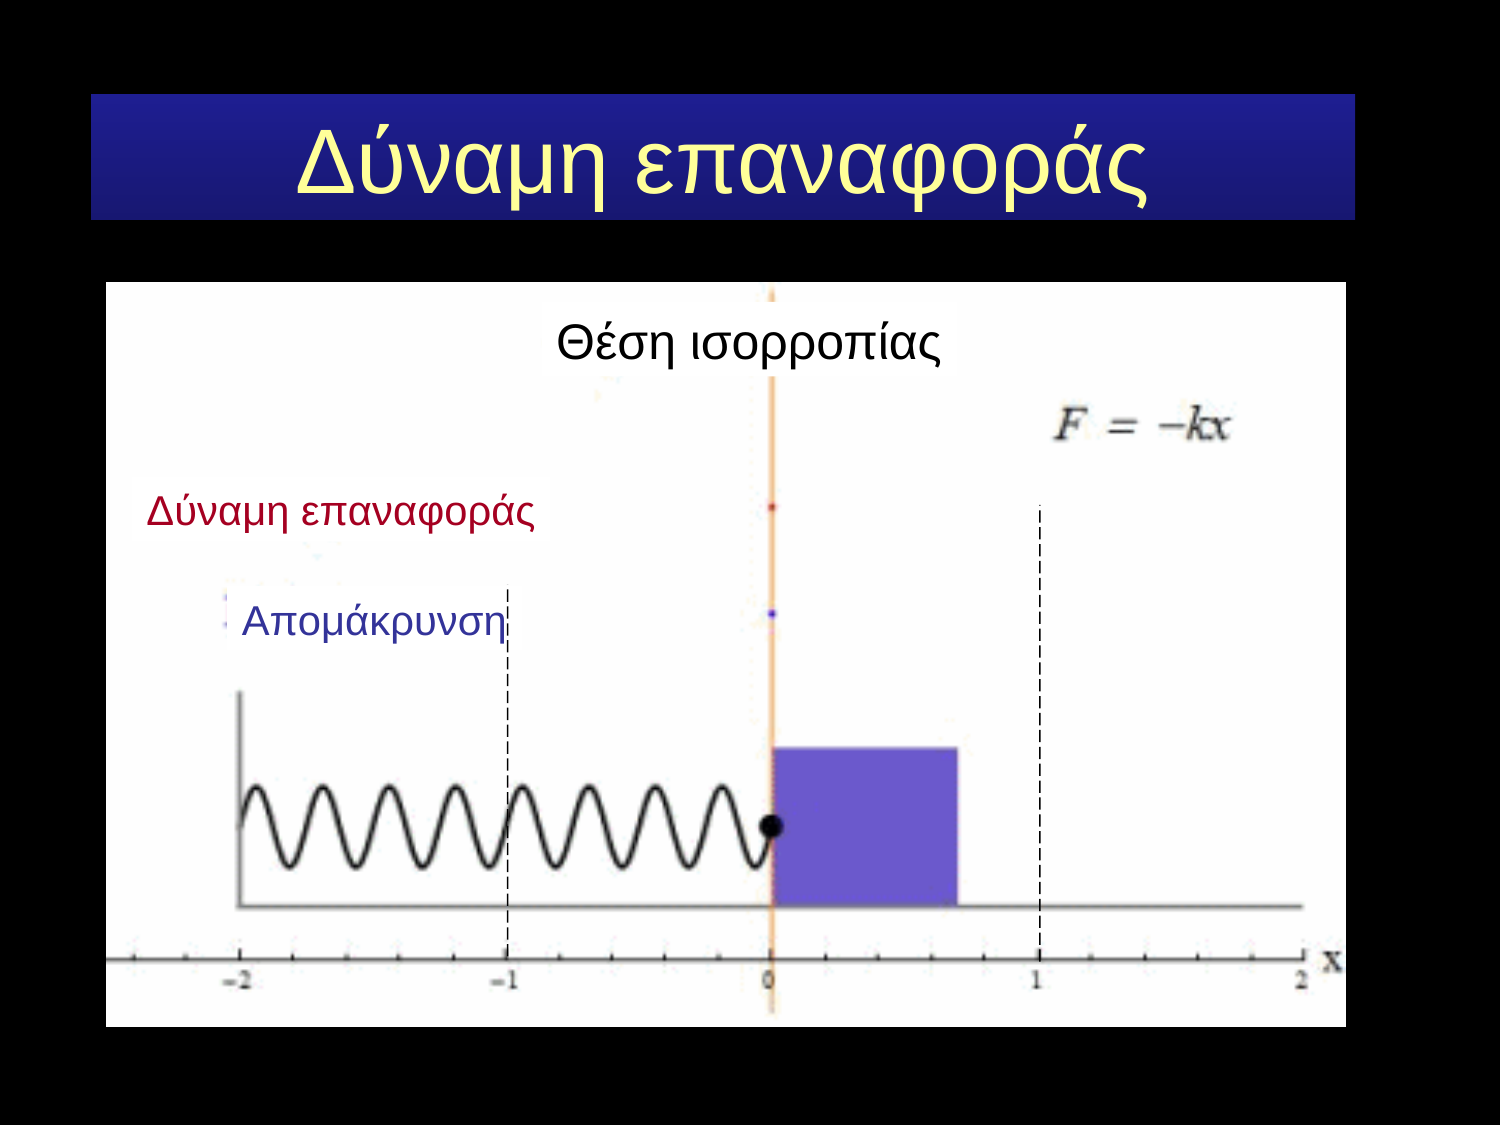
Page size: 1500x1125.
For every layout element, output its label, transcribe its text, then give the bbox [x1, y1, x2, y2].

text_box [106, 282, 1346, 1027]
text_box Δύναμη επαναφοράς [91, 94, 1356, 220]
